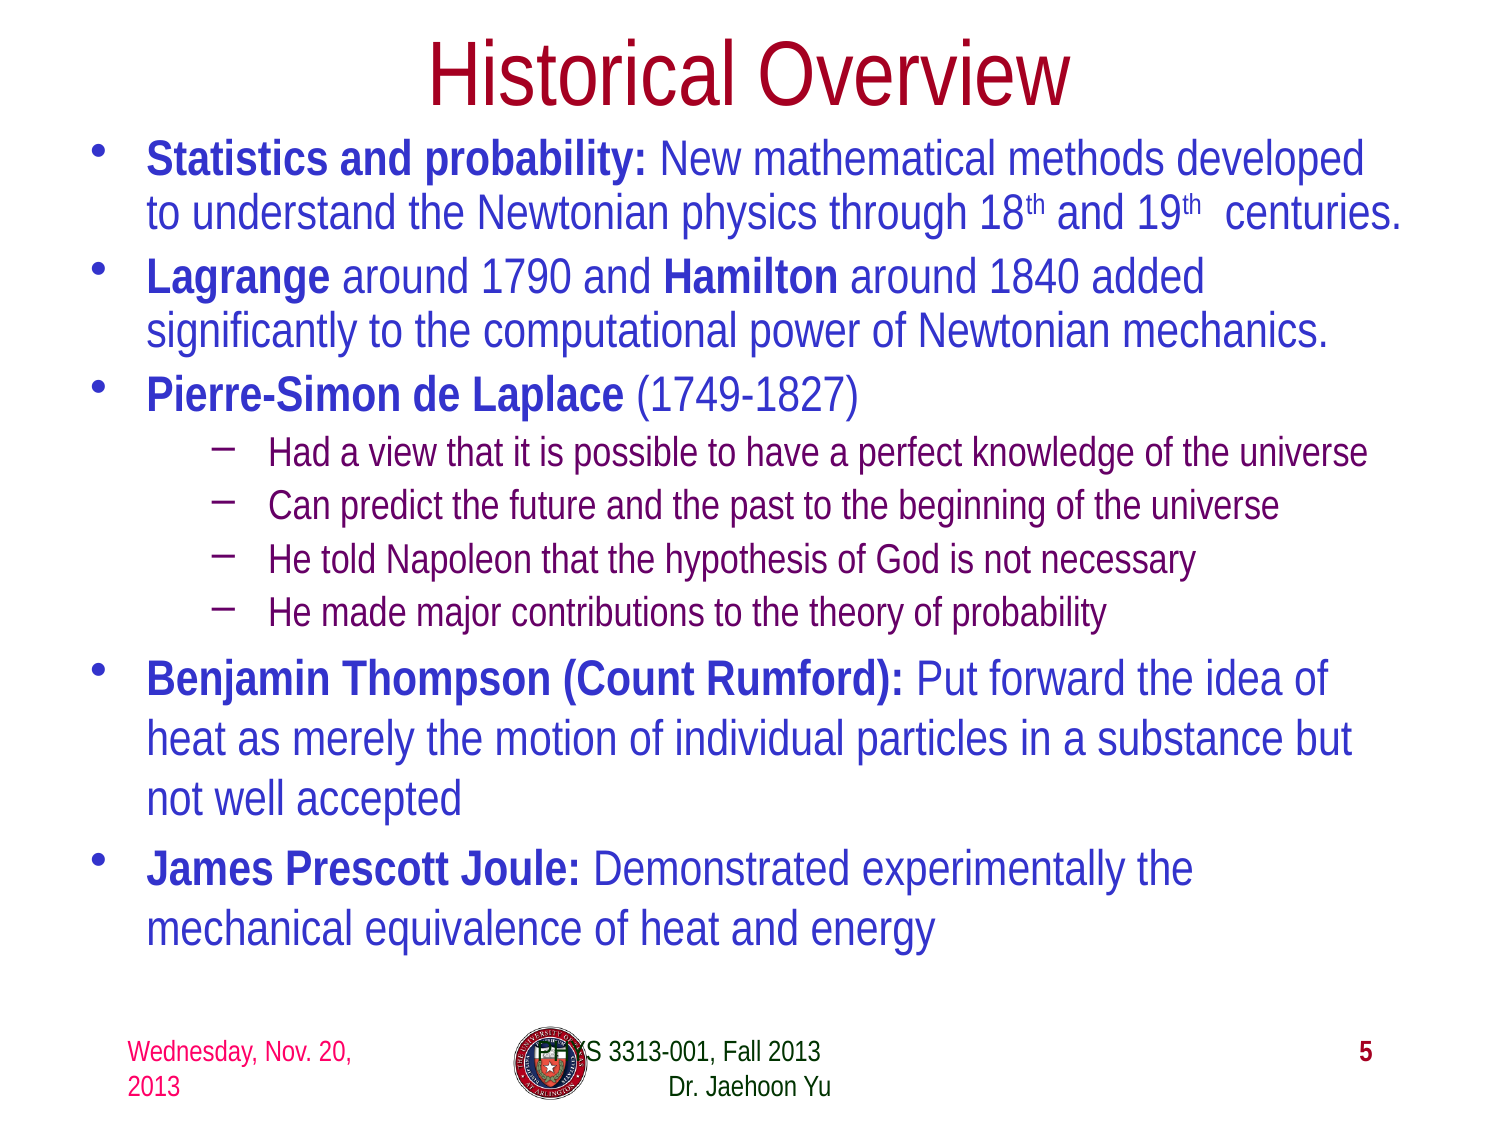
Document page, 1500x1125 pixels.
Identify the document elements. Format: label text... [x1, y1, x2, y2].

slide_number 5 [1074, 1024, 1388, 1101]
subtitle Statistics and probability: New mathematical methods developed to understand the Newtonian physics through 18th and 19th centuries. Lagrange around 1790 and Hamilton around 1840 added significantly to the computational power of Newtonian mechanics. Pierre-Simon de Laplace (1749-1827) Had a view that it is possible to have a perfect knowledge of the universe Can predict the future and the past to the beginning of the universe He told Napoleon that the hypothesis of God is not necessary He made major contributions to the theory of probability Benjamin Thompson (Count Rumford): Put forward the idea of heat as merely the motion of individual particles in a substance but not well accepted James Prescott Joule: Demonstrated experimentally the mechanical equivalence of heat and energy [74, 124, 1426, 1038]
footer PHYS 3313-001, Fall 2013 Dr. Jaehoon Yu [512, 1024, 988, 1101]
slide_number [112, 1024, 426, 1101]
title Historical Overview [74, 12, 1425, 124]
